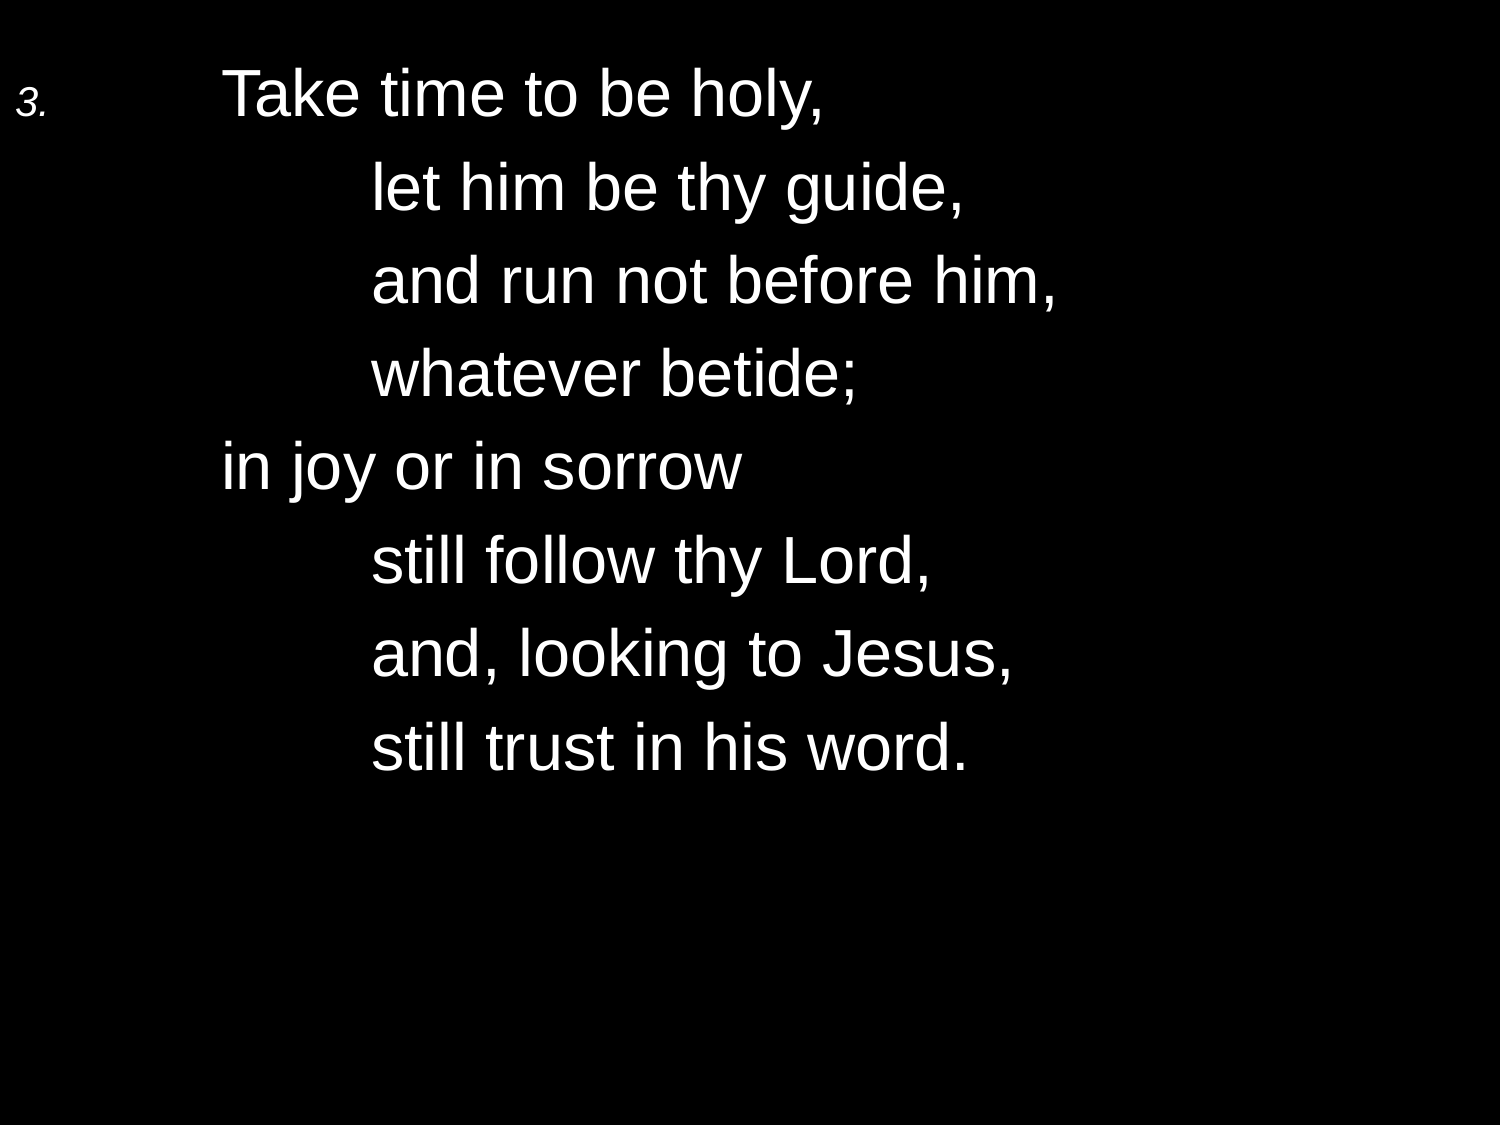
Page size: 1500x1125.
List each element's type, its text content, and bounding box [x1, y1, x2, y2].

list 3. Take time to be holy, let him be thy guide, and run not before him, whatever betide; in joy or in sorrow still follow thy Lord, and, looking to Jesus, still trust in his word. [0, 42, 1500, 1047]
